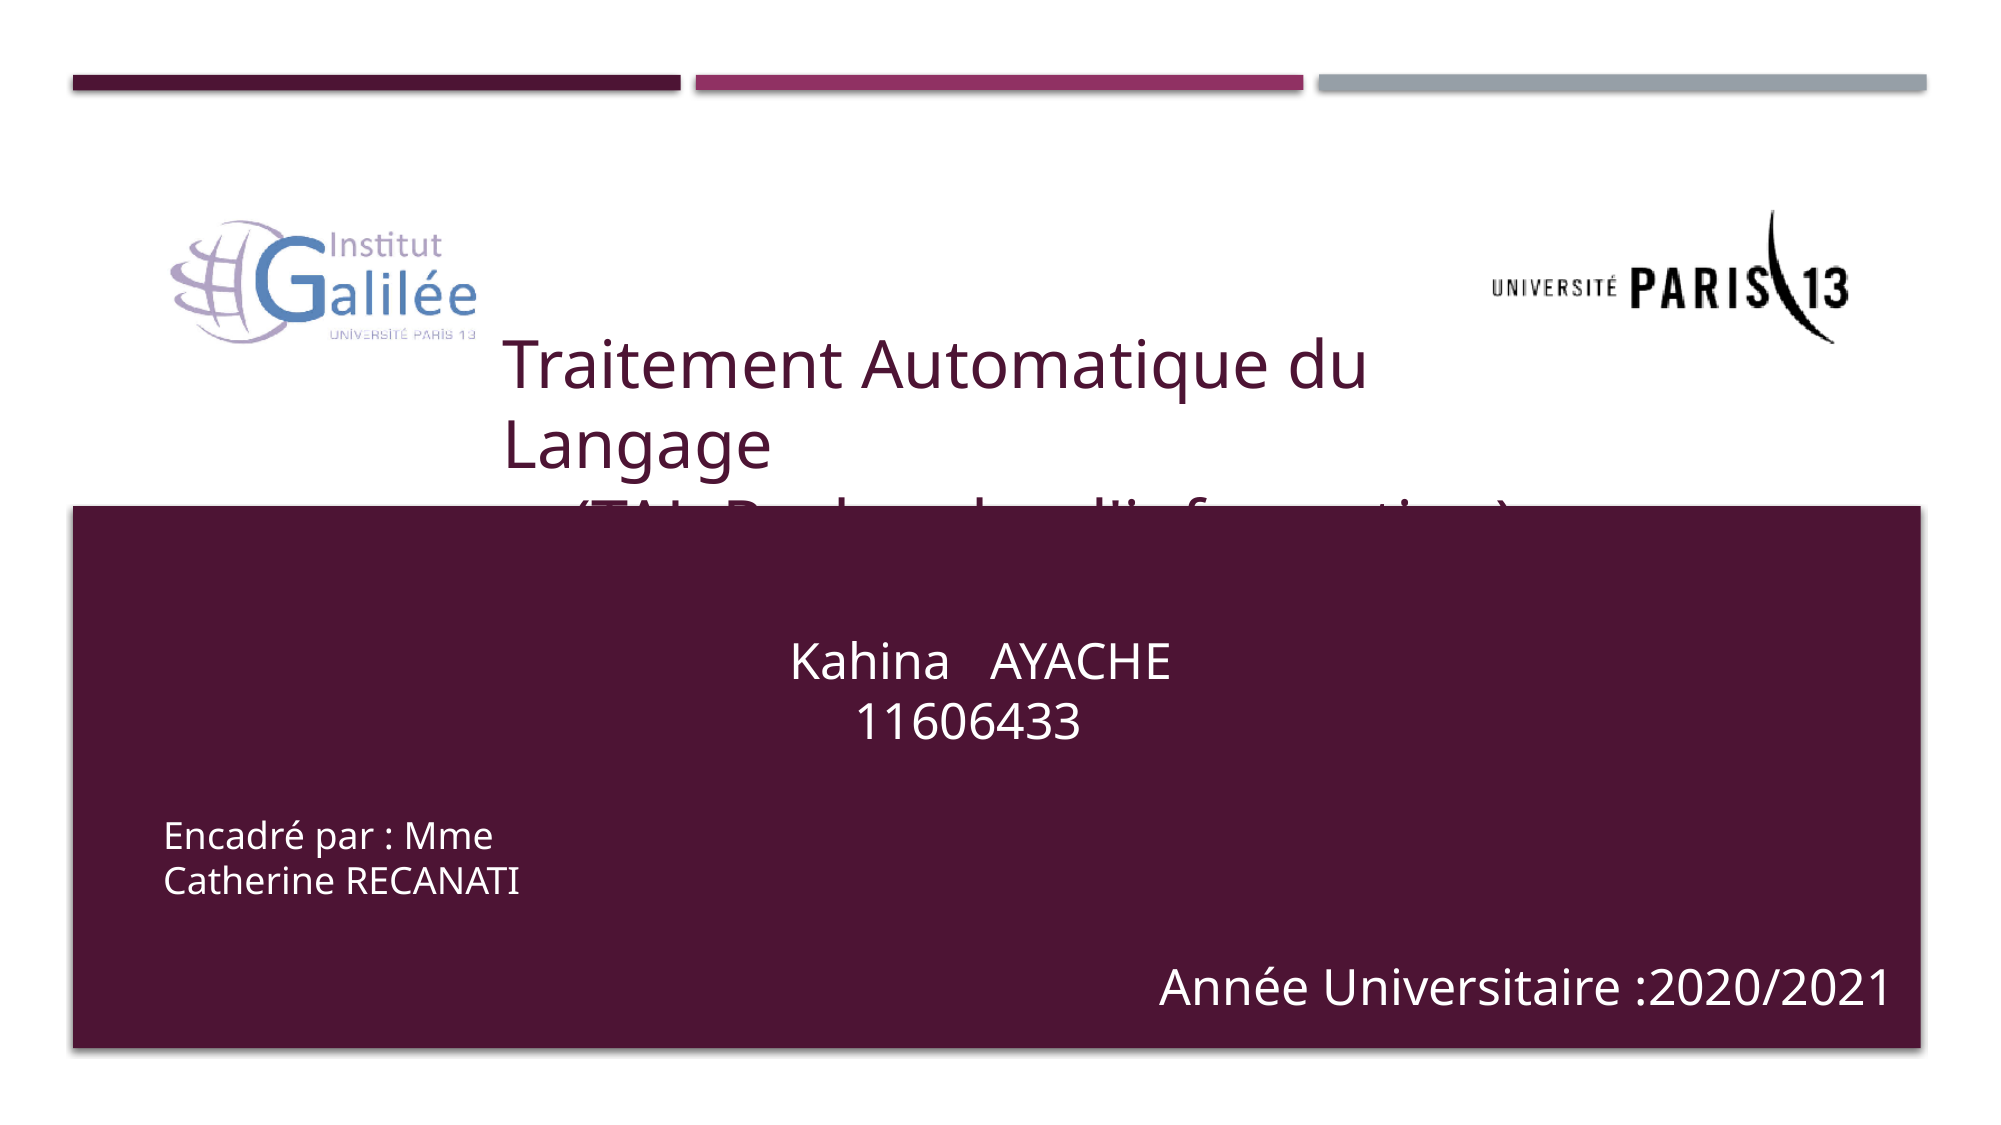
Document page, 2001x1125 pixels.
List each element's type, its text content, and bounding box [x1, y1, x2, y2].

text_box Encadré par : Mme Catherine RECANATI [148, 804, 688, 910]
text_box Année Universitaire :2020/2021 [1144, 948, 2000, 1084]
text_box Traitement Automatique du Langage (TAL-Recherche d'information) [487, 314, 1543, 570]
picture [1448, 143, 1900, 412]
text_box Kahina AYACHE 11606433 [774, 621, 1225, 802]
picture [98, 144, 550, 423]
